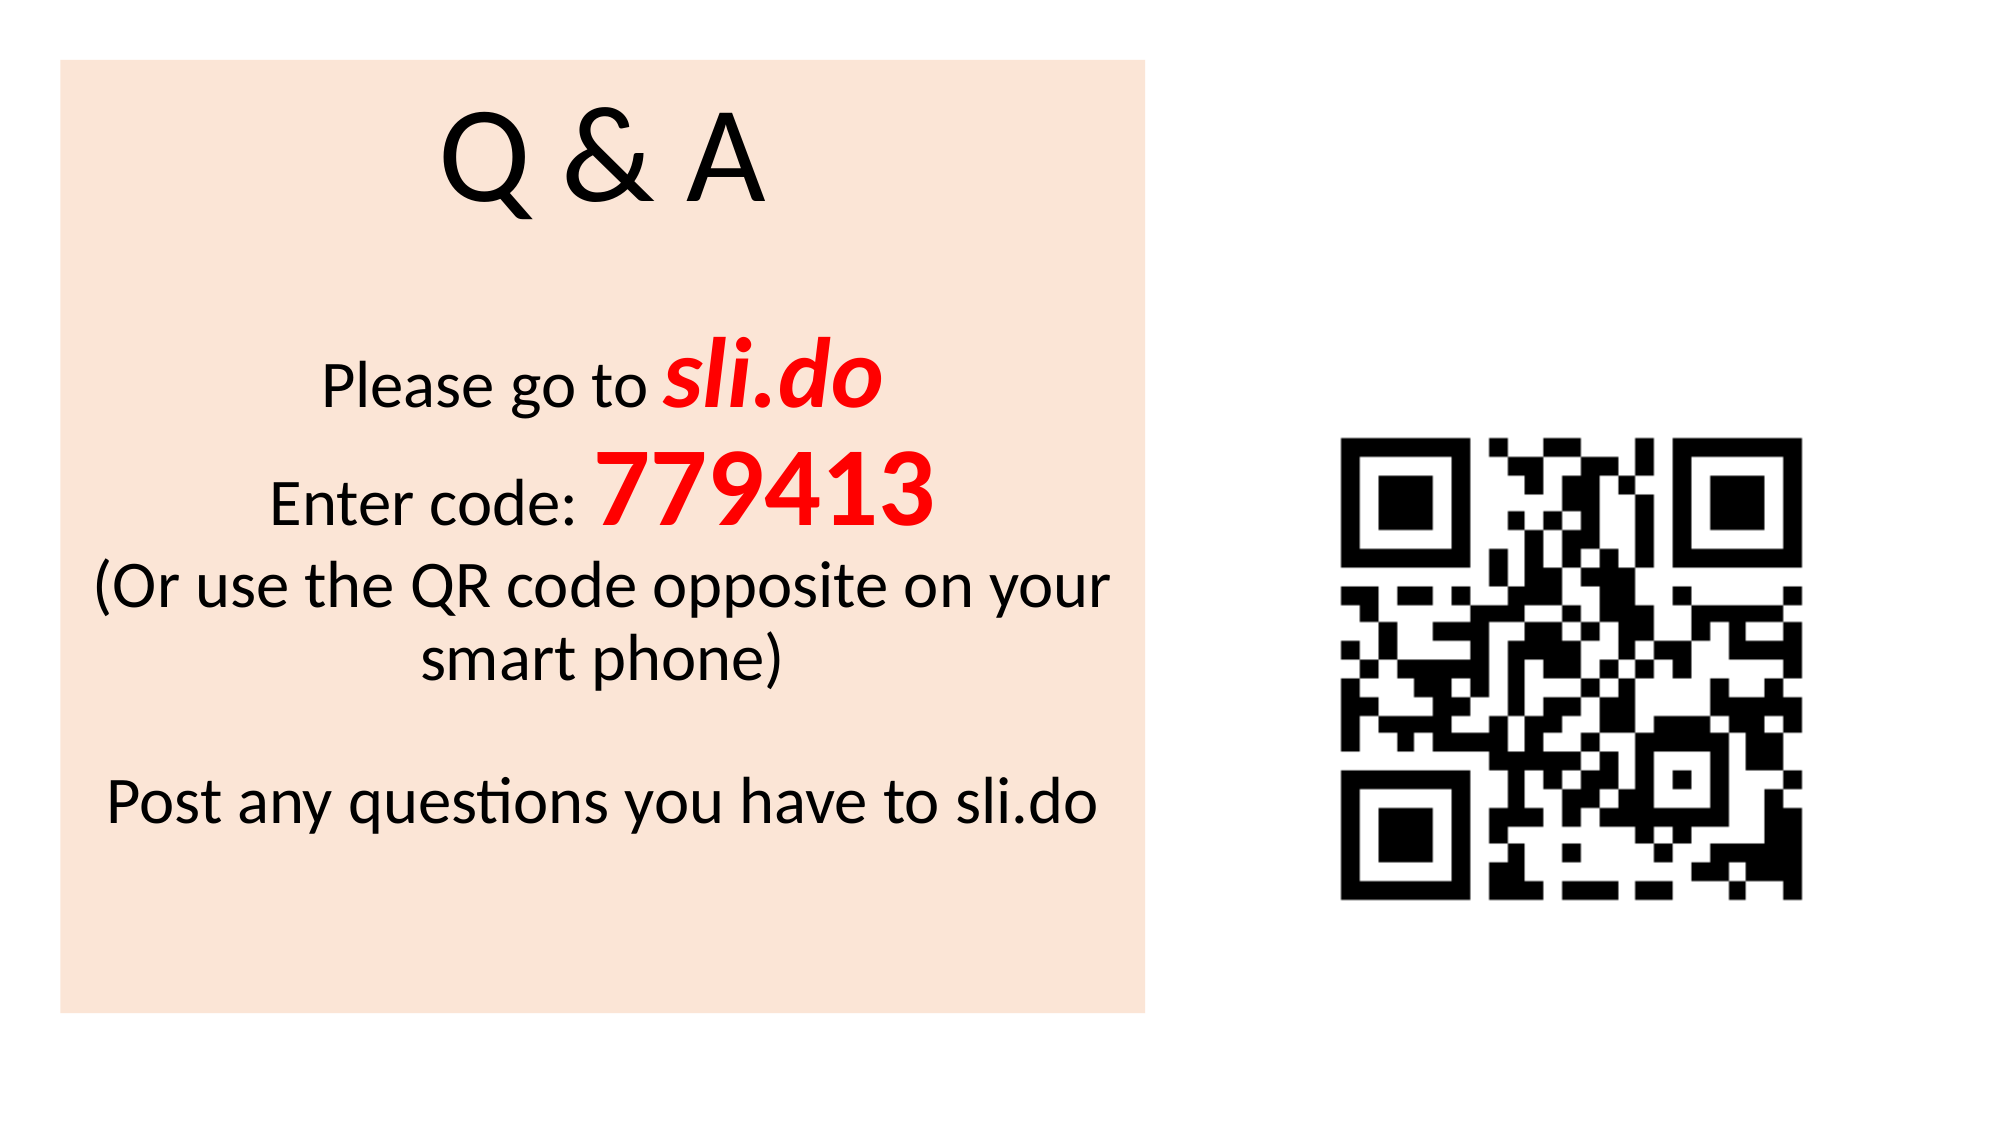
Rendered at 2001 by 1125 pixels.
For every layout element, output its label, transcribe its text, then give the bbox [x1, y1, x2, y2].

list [1304, 401, 1839, 936]
title Q & A Please go to sli.do Enter code: 779413 (Or use the QR code opposite on your smart phone) Post any questions you have to sli.do [60, 59, 1146, 1014]
